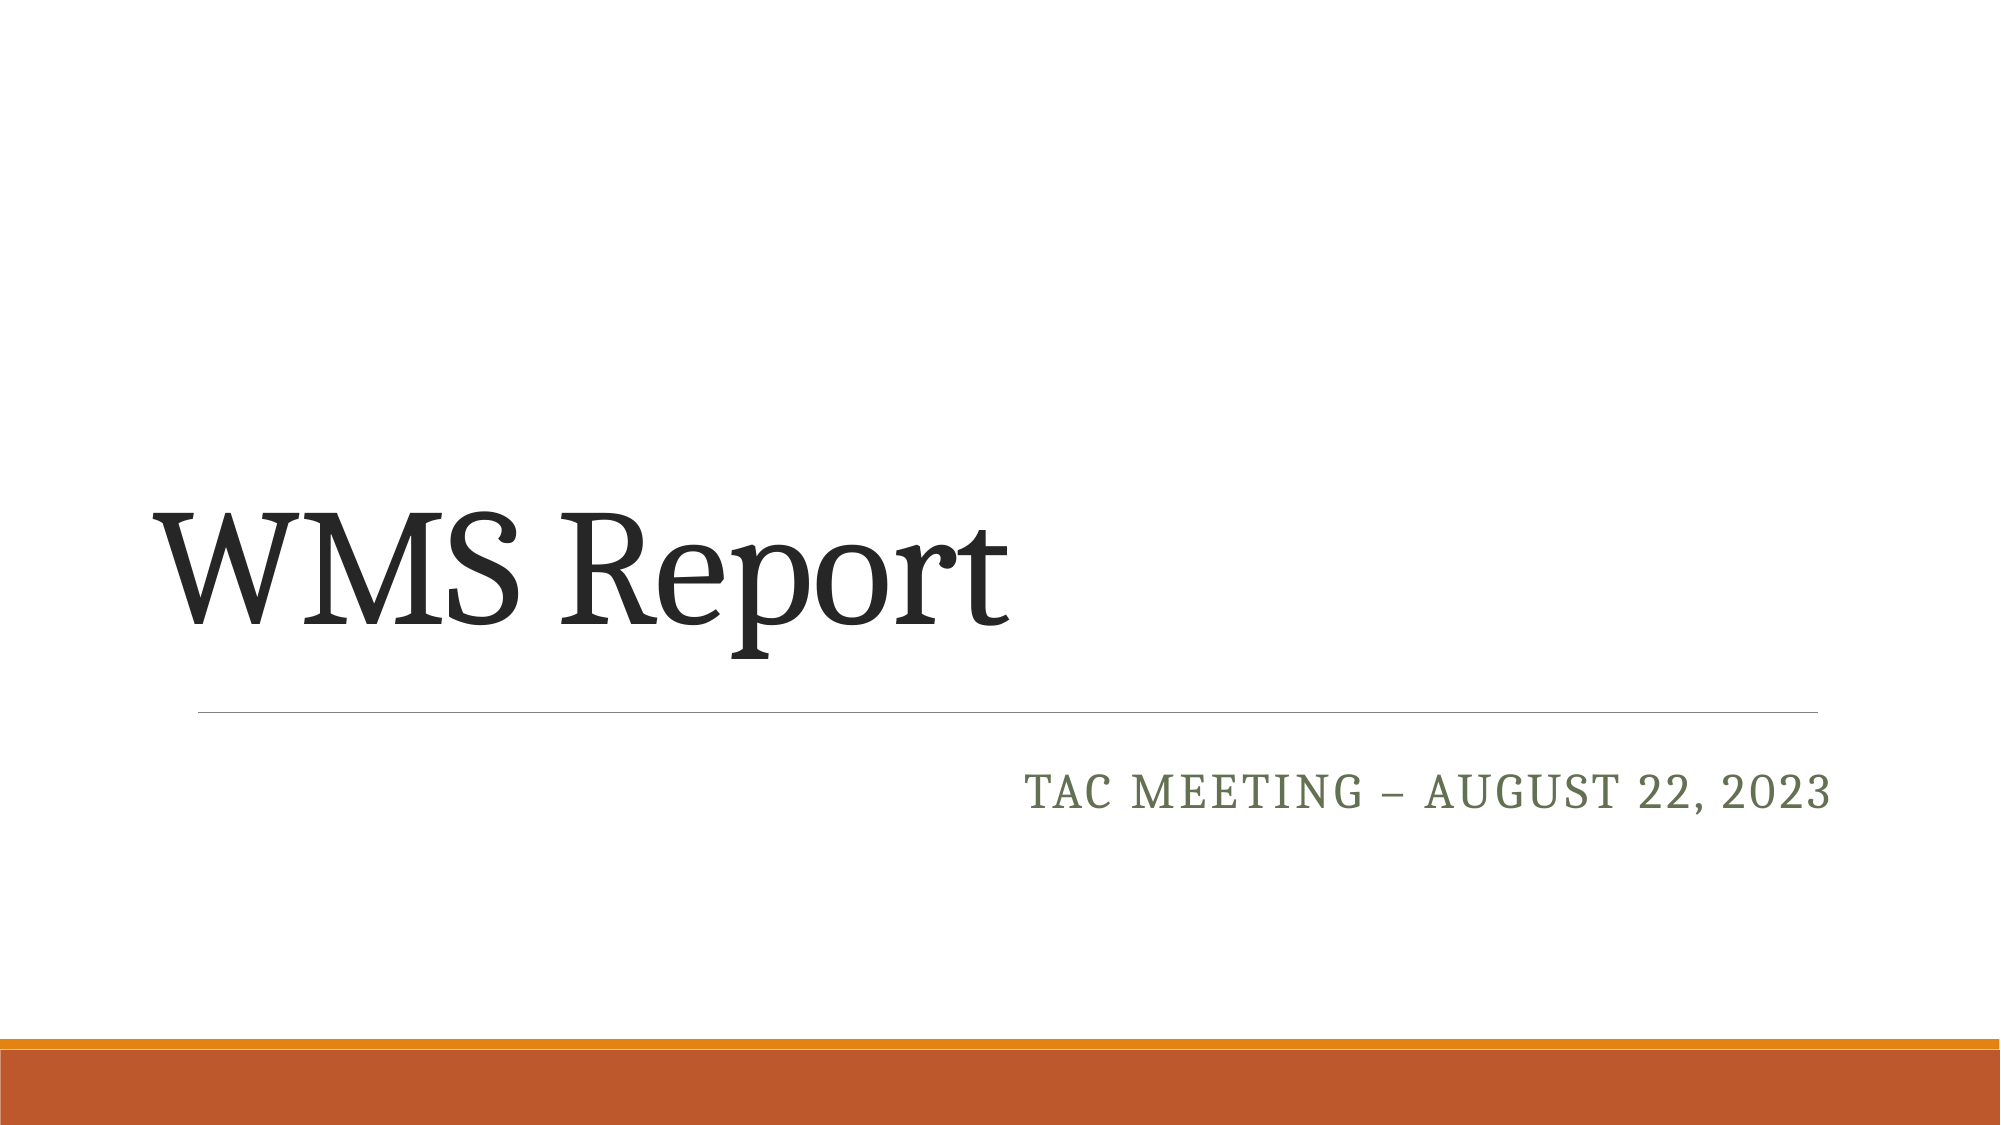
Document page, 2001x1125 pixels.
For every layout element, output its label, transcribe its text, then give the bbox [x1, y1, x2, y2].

title WMS Report [137, 179, 1861, 667]
subtitle TAC Meeting – August 22, 2023 [971, 757, 1862, 929]
